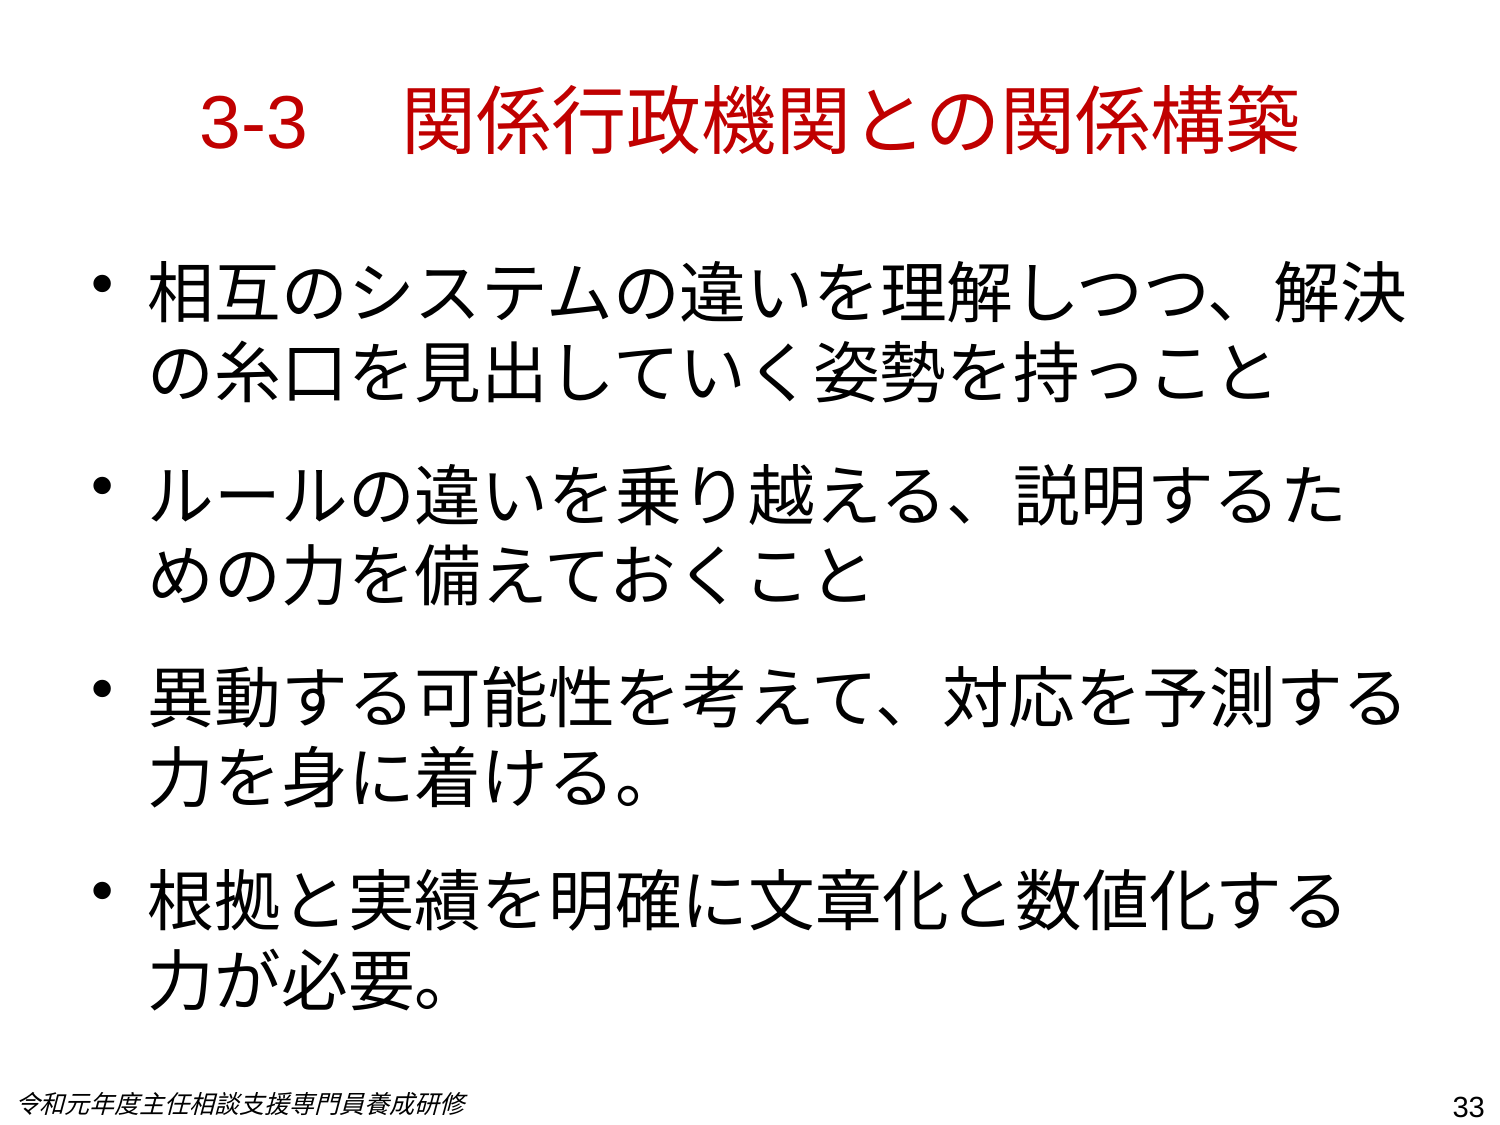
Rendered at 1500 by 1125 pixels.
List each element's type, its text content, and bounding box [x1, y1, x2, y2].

title 3-3 関係行政機関との関係構築 [75, 45, 1425, 193]
footer 令和元年度主任相談支援専門員養成研修 [0, 1080, 510, 1125]
slide_number 33 [1149, 1080, 1500, 1125]
list 相互のシステムの違いを理解しつつ、解決の糸口を見出していく姿勢を持っこと ルールの違いを乗り越える、説明するための力を備えておくこと 異動する可能性を考えて、対応を予測する力を身に着ける。 根拠と実績を明確に文章化と数値化する力が必要。 [76, 243, 1427, 1052]
